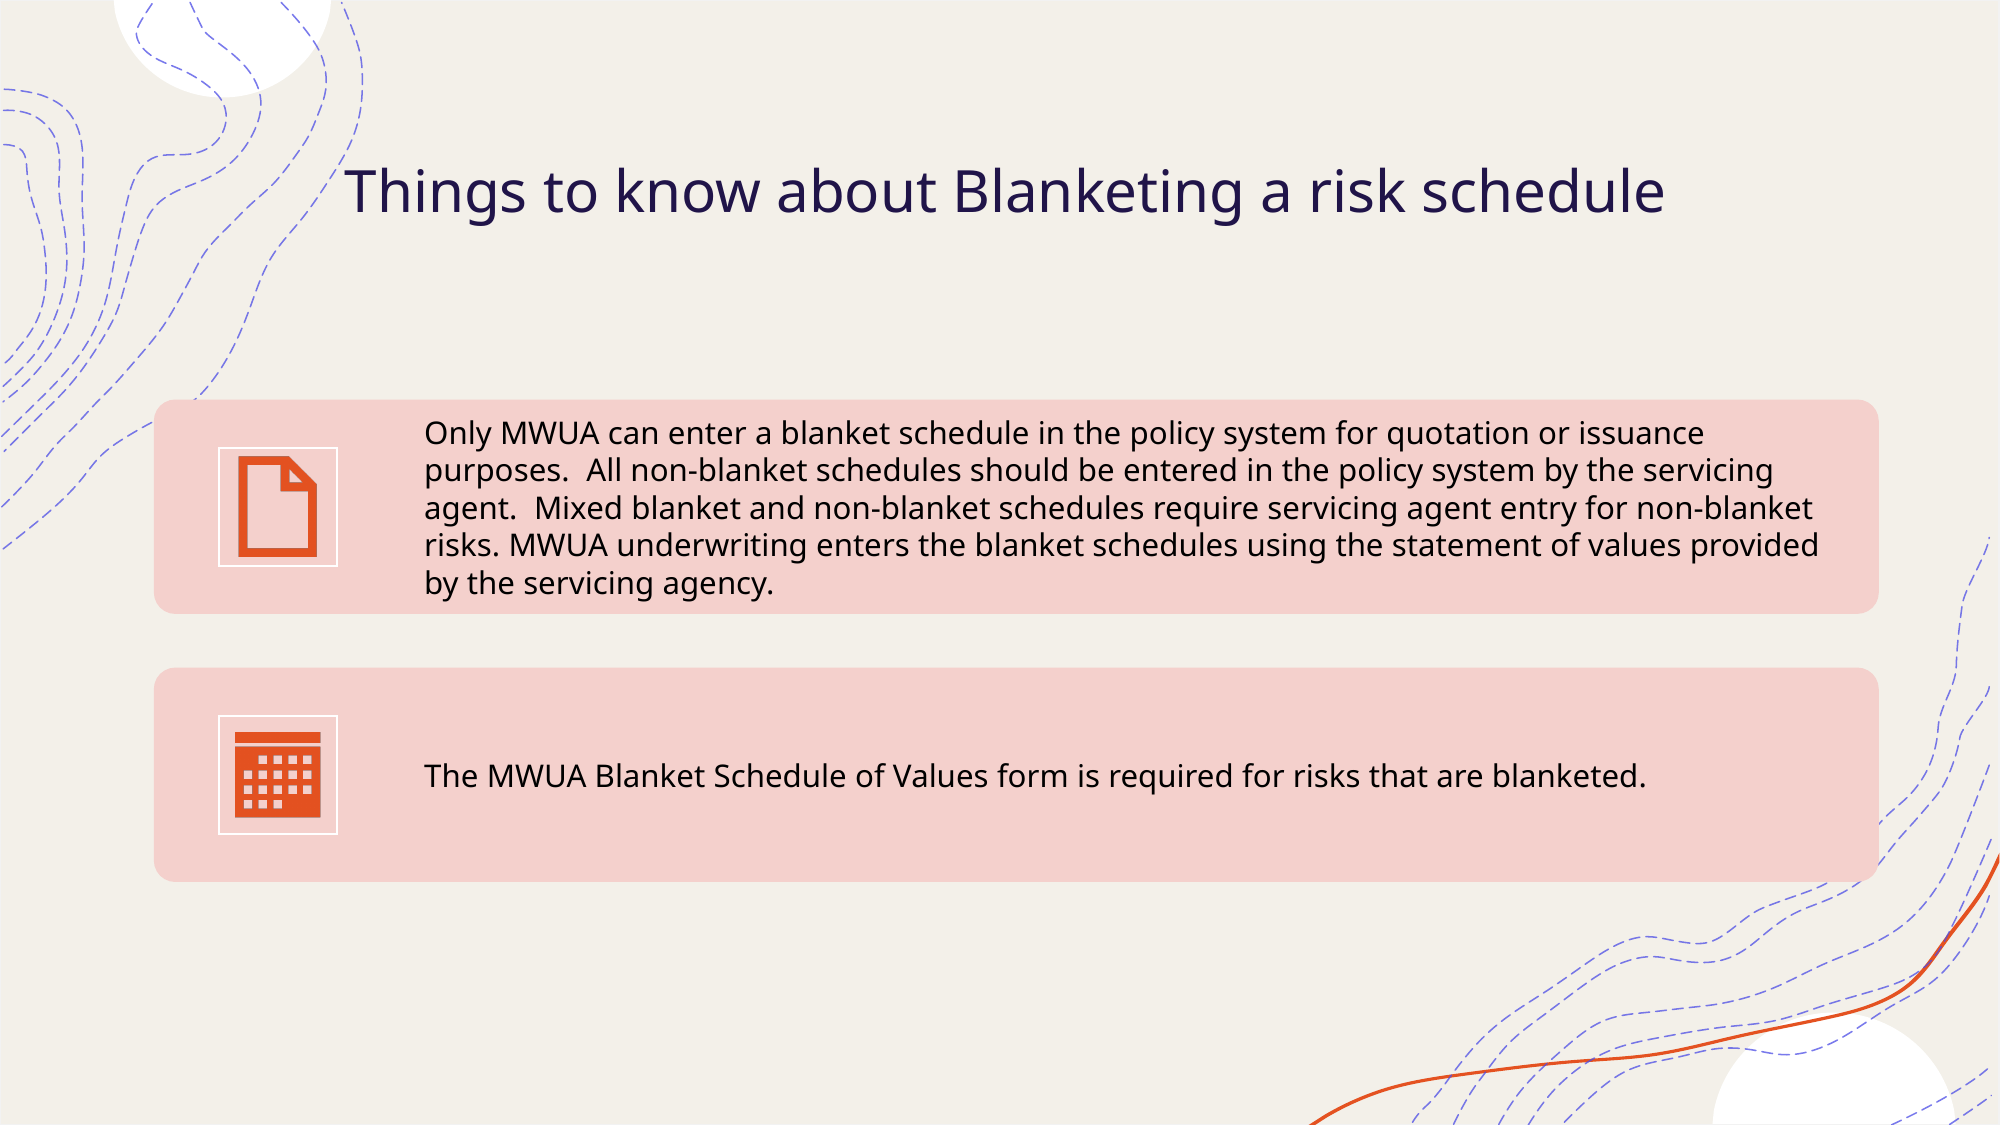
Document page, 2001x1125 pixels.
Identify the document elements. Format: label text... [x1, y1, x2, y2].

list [153, 283, 1879, 999]
title Things to know about Blanketing a risk schedule [329, 81, 2000, 299]
